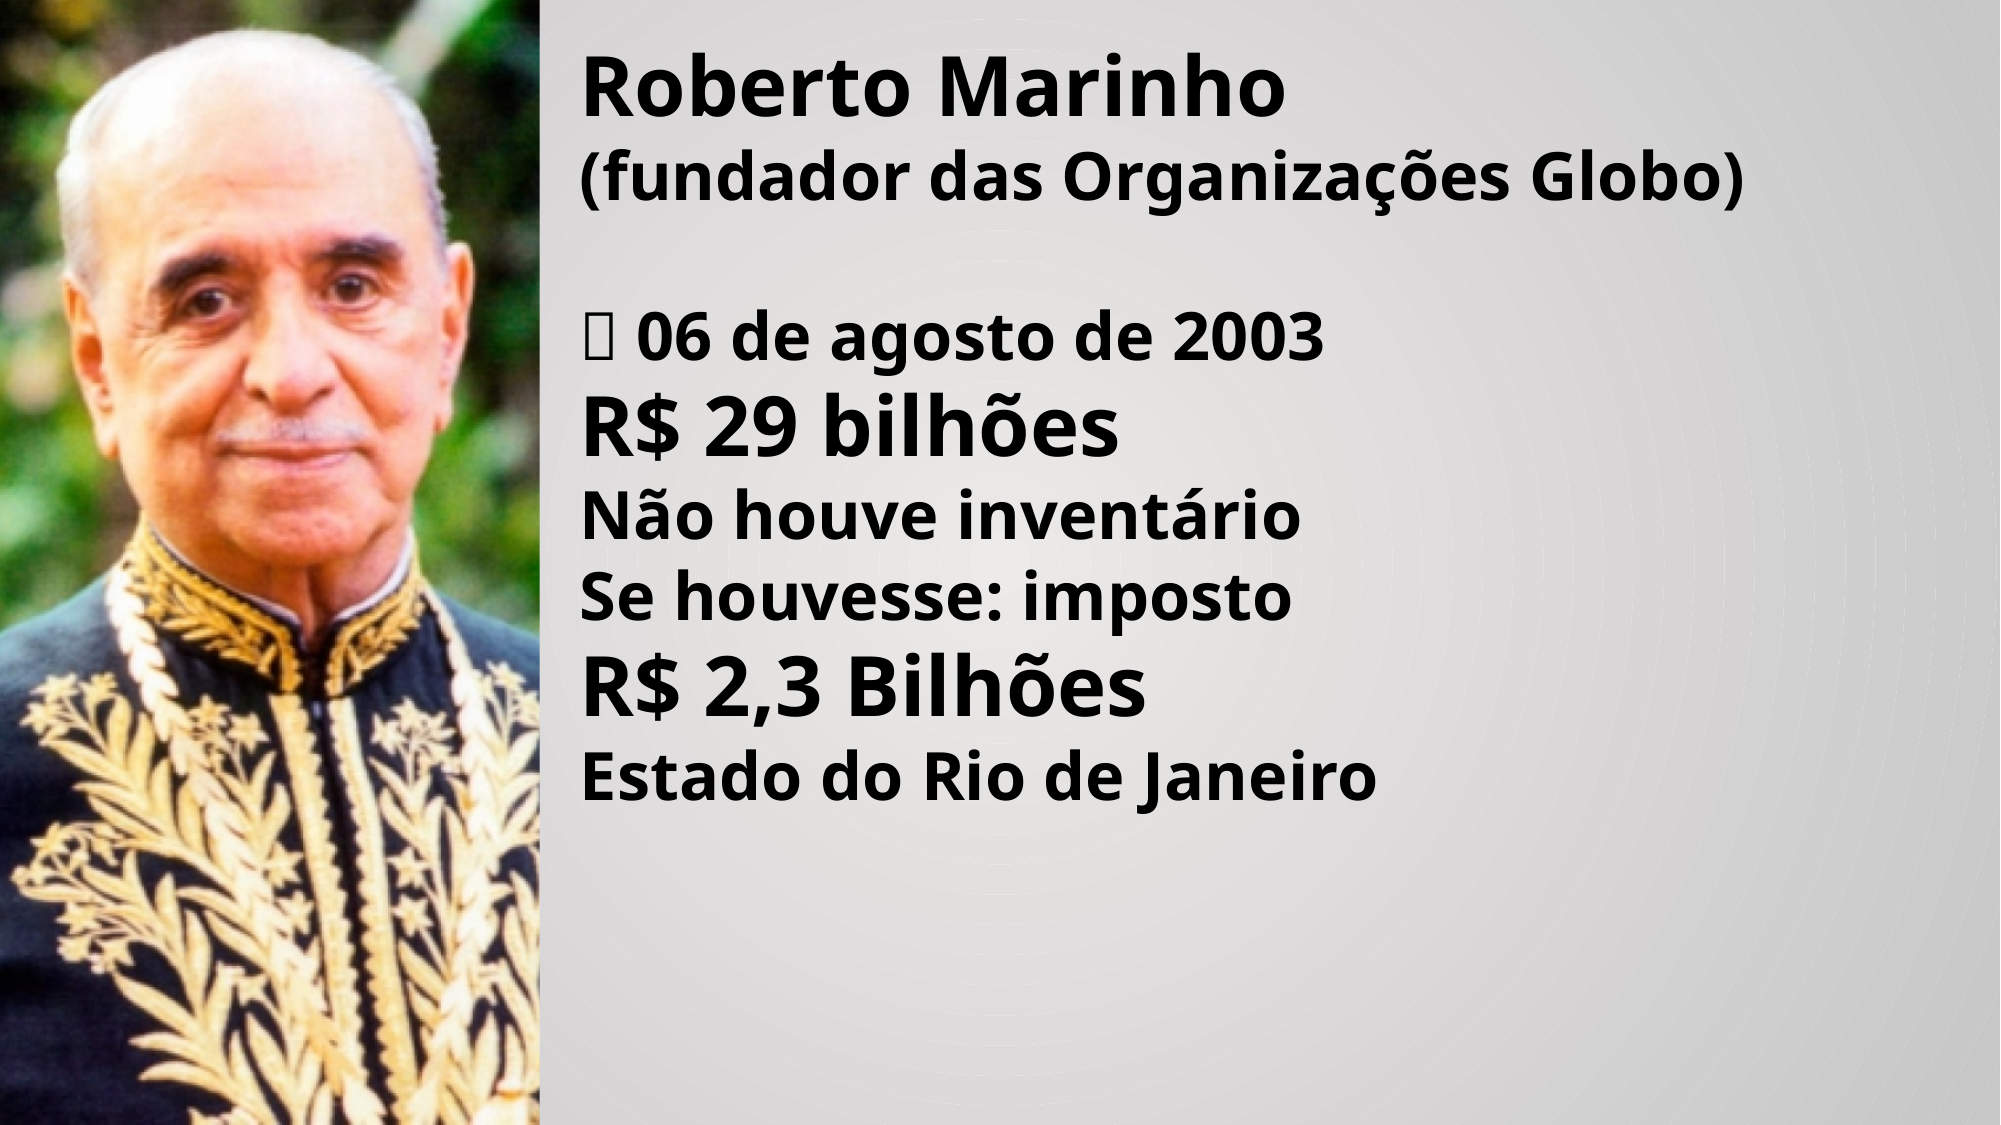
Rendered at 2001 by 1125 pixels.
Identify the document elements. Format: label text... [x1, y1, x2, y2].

picture [0, 0, 540, 1125]
text_box Roberto Marinho (fundador das Organizações Globo)  06 de agosto de 2003 R$ 29 bilhões Não houve inventário Se houvesse: imposto R$ 2,3 Bilhões Estado do Rio de Janeiro [564, 25, 1915, 1105]
